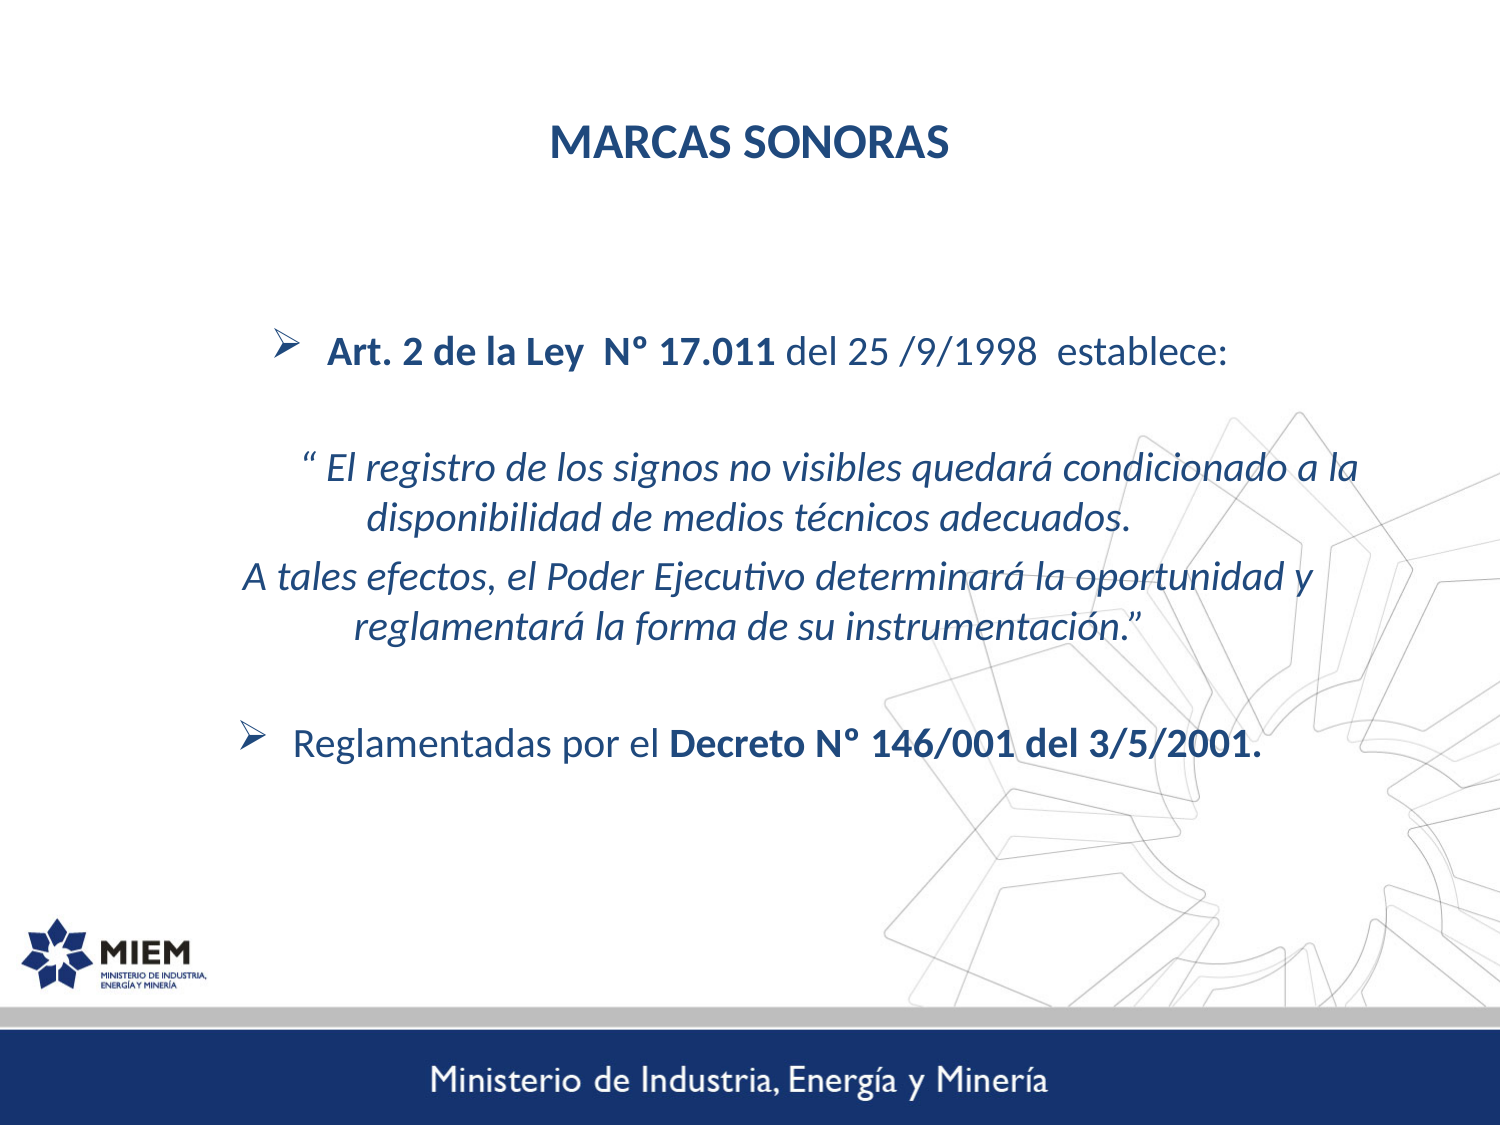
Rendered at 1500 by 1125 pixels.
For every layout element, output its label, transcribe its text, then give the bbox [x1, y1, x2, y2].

title MARCAS SONORAS [75, 45, 1425, 233]
picture [0, 0, 1500, 1125]
list Art. 2 de la Ley Nº 17.011 del 25 /9/1998 establece: “ El registro de los signos no visibles quedará condicionado a la disponibilidad de medios técnicos adecuados. A tales efectos, el Poder Ejecutivo determinará la oportunidad y reglamentará la forma de su instrumentación.” Reglamentadas por el Decreto Nº 146/001 del 3/5/2001. [75, 262, 1425, 1005]
